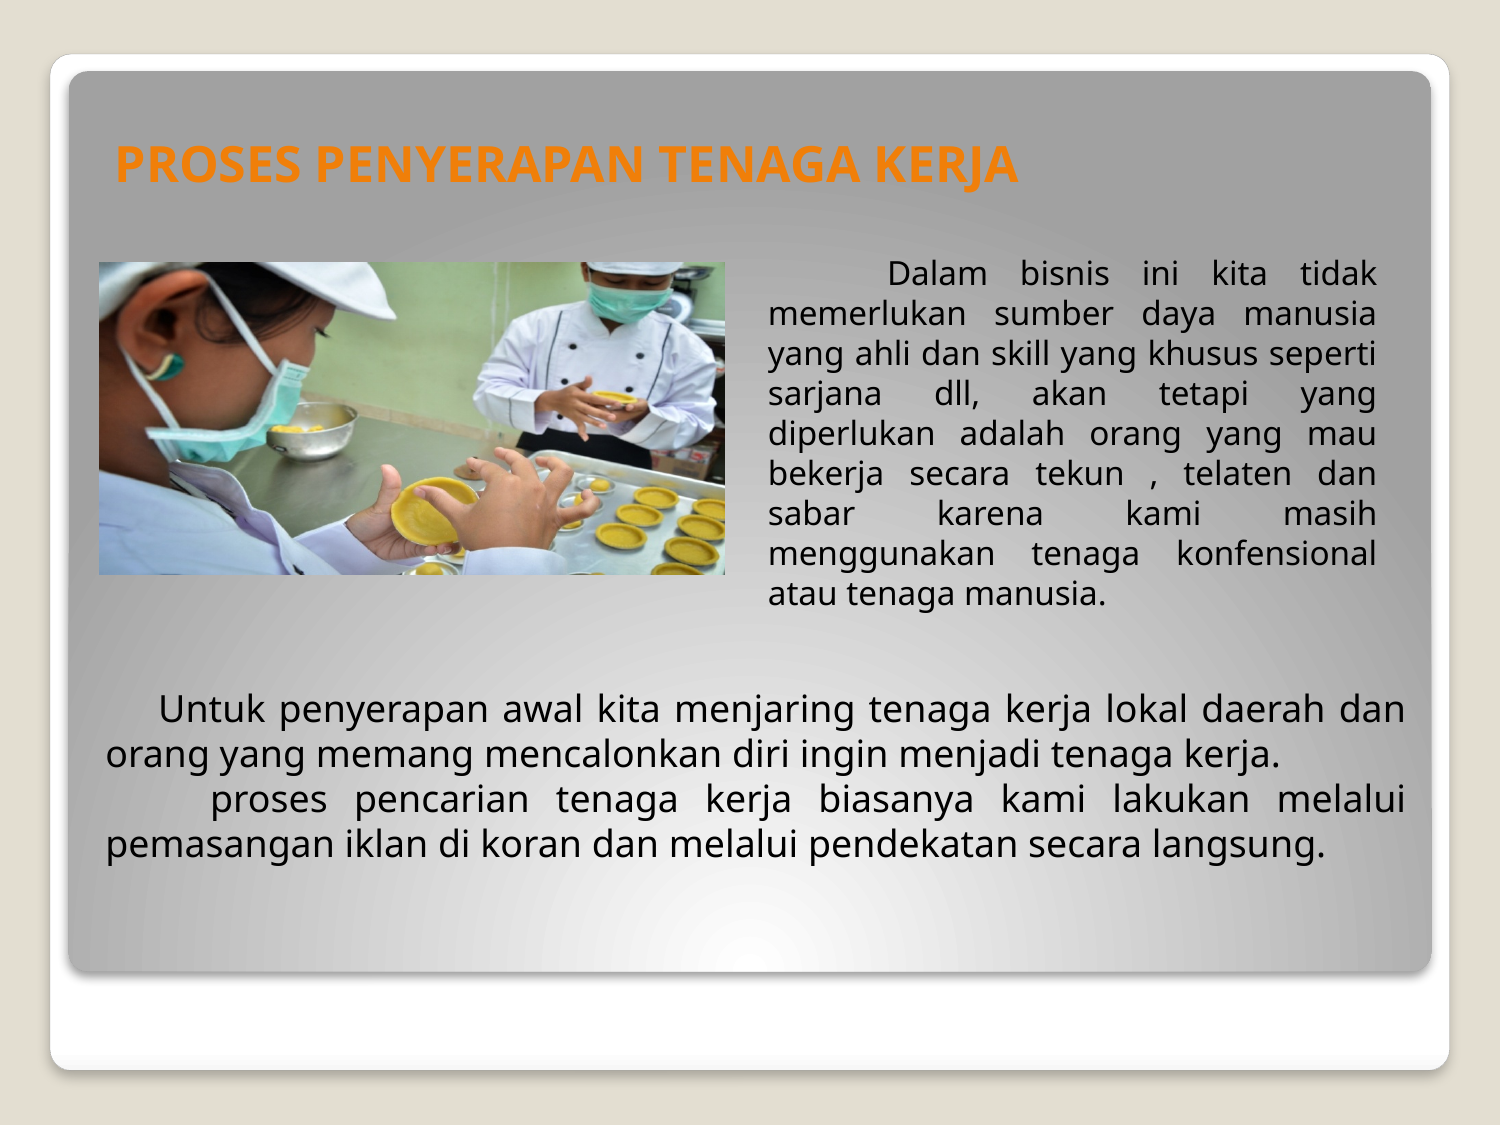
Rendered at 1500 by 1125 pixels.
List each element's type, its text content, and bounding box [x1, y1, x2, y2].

title PROSES PENYERAPAN TENAGA KERJA [99, 112, 1397, 200]
text_box Untuk penyerapan awal kita menjaring tenaga kerja lokal daerah dan orang yang memang mencalonkan diri ingin menjadi tenaga kerja. proses pencarian tenaga kerja biasanya kami lakukan melalui pemasangan iklan di koran dan melalui pendekatan secara langsung. [87, 624, 1425, 938]
list Dalam bisnis ini kita tidak memerlukan sumber daya manusia yang ahli dan skill yang khusus seperti sarjana dll, akan tetapi yang diperlukan adalah orang yang mau bekerja secara tekun , telaten dan sabar karena kami masih menggunakan tenaga konfensional atau tenaga manusia. [750, 237, 1397, 575]
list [99, 262, 726, 576]
